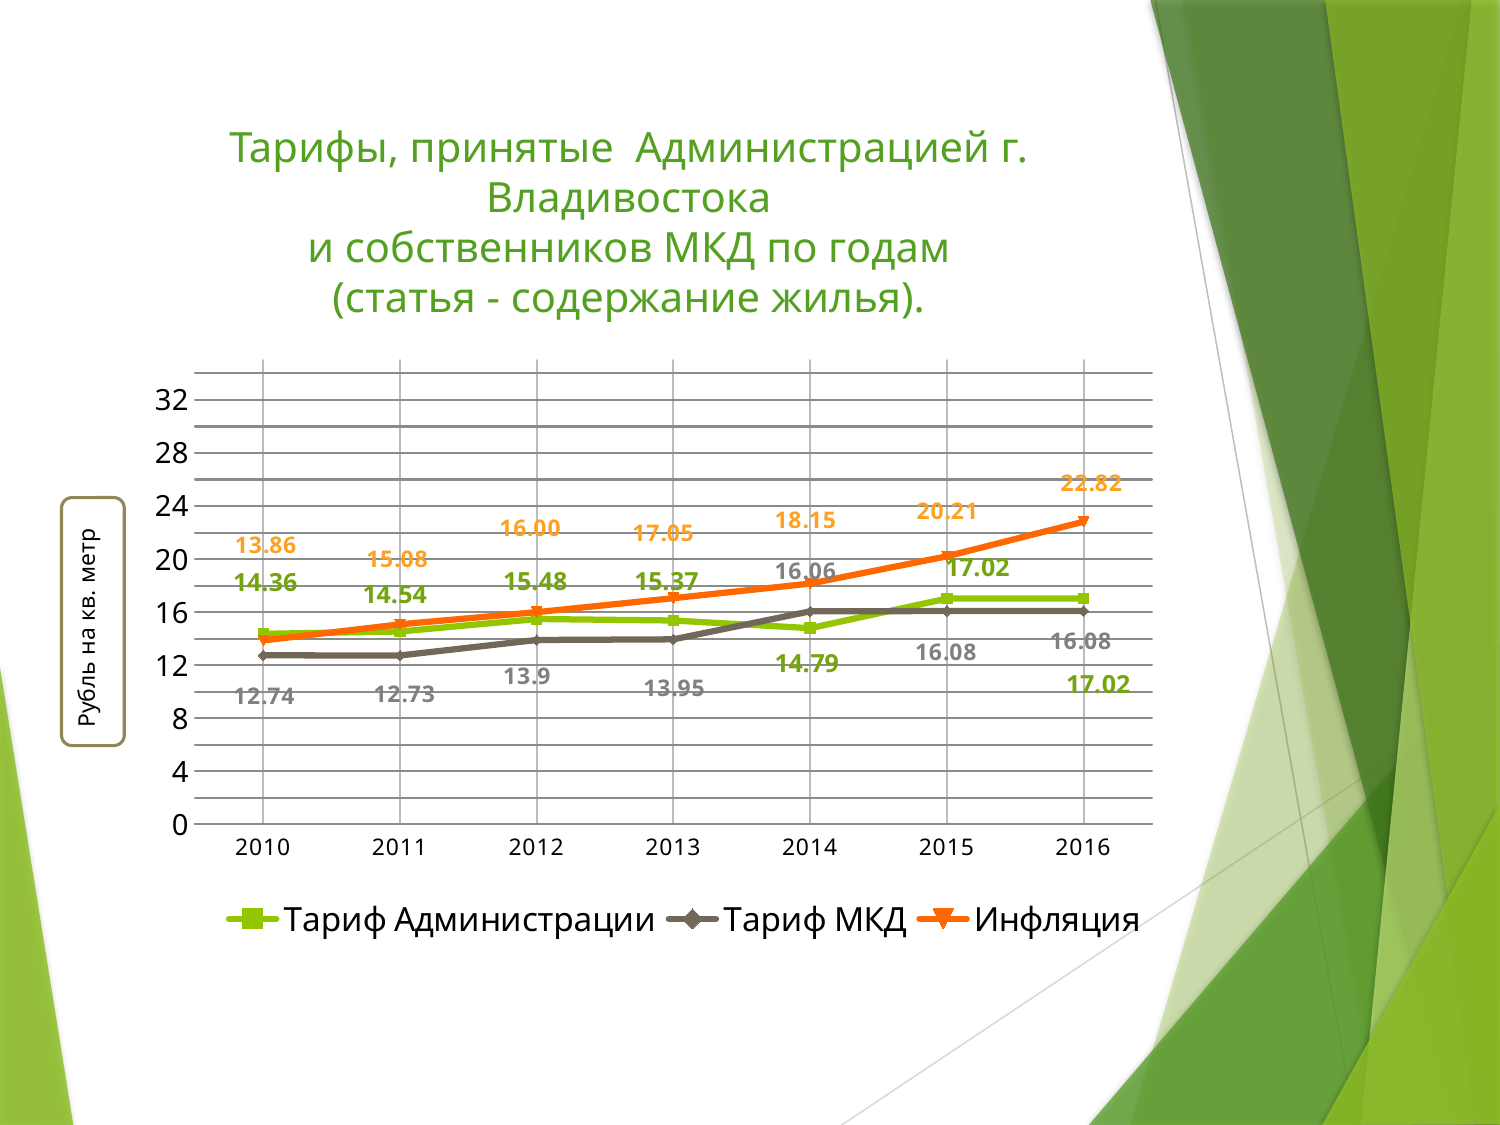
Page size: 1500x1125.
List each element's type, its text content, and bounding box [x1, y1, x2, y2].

chart [131, 325, 1173, 1017]
text_box Рубль на кв. метр [59, 495, 126, 748]
title Тарифы, принятые Администрацией г. Владивостока и собственников МКД по годам (статья - содержание жилья). [88, 113, 1170, 282]
